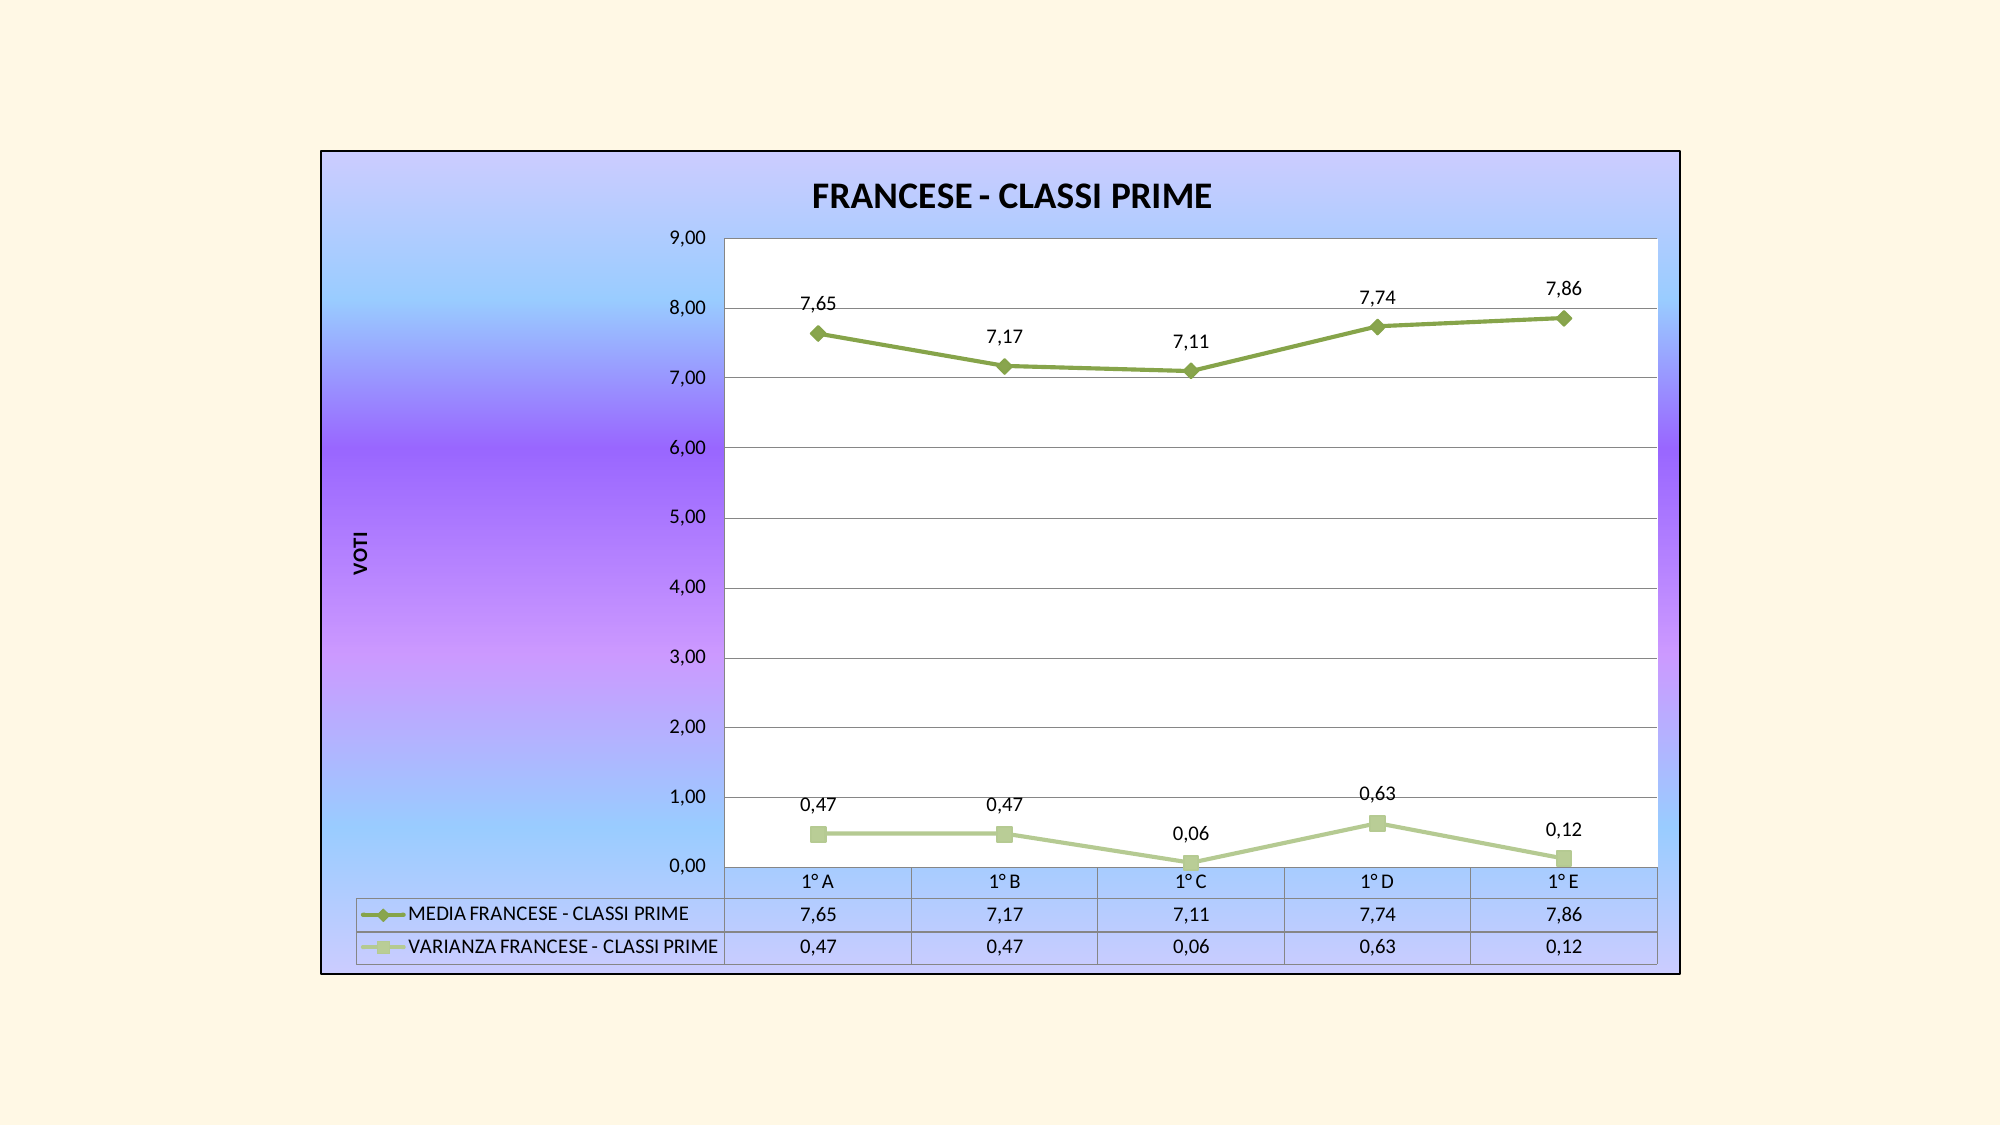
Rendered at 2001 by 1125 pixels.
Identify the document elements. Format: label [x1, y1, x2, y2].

picture [319, 149, 1681, 976]
